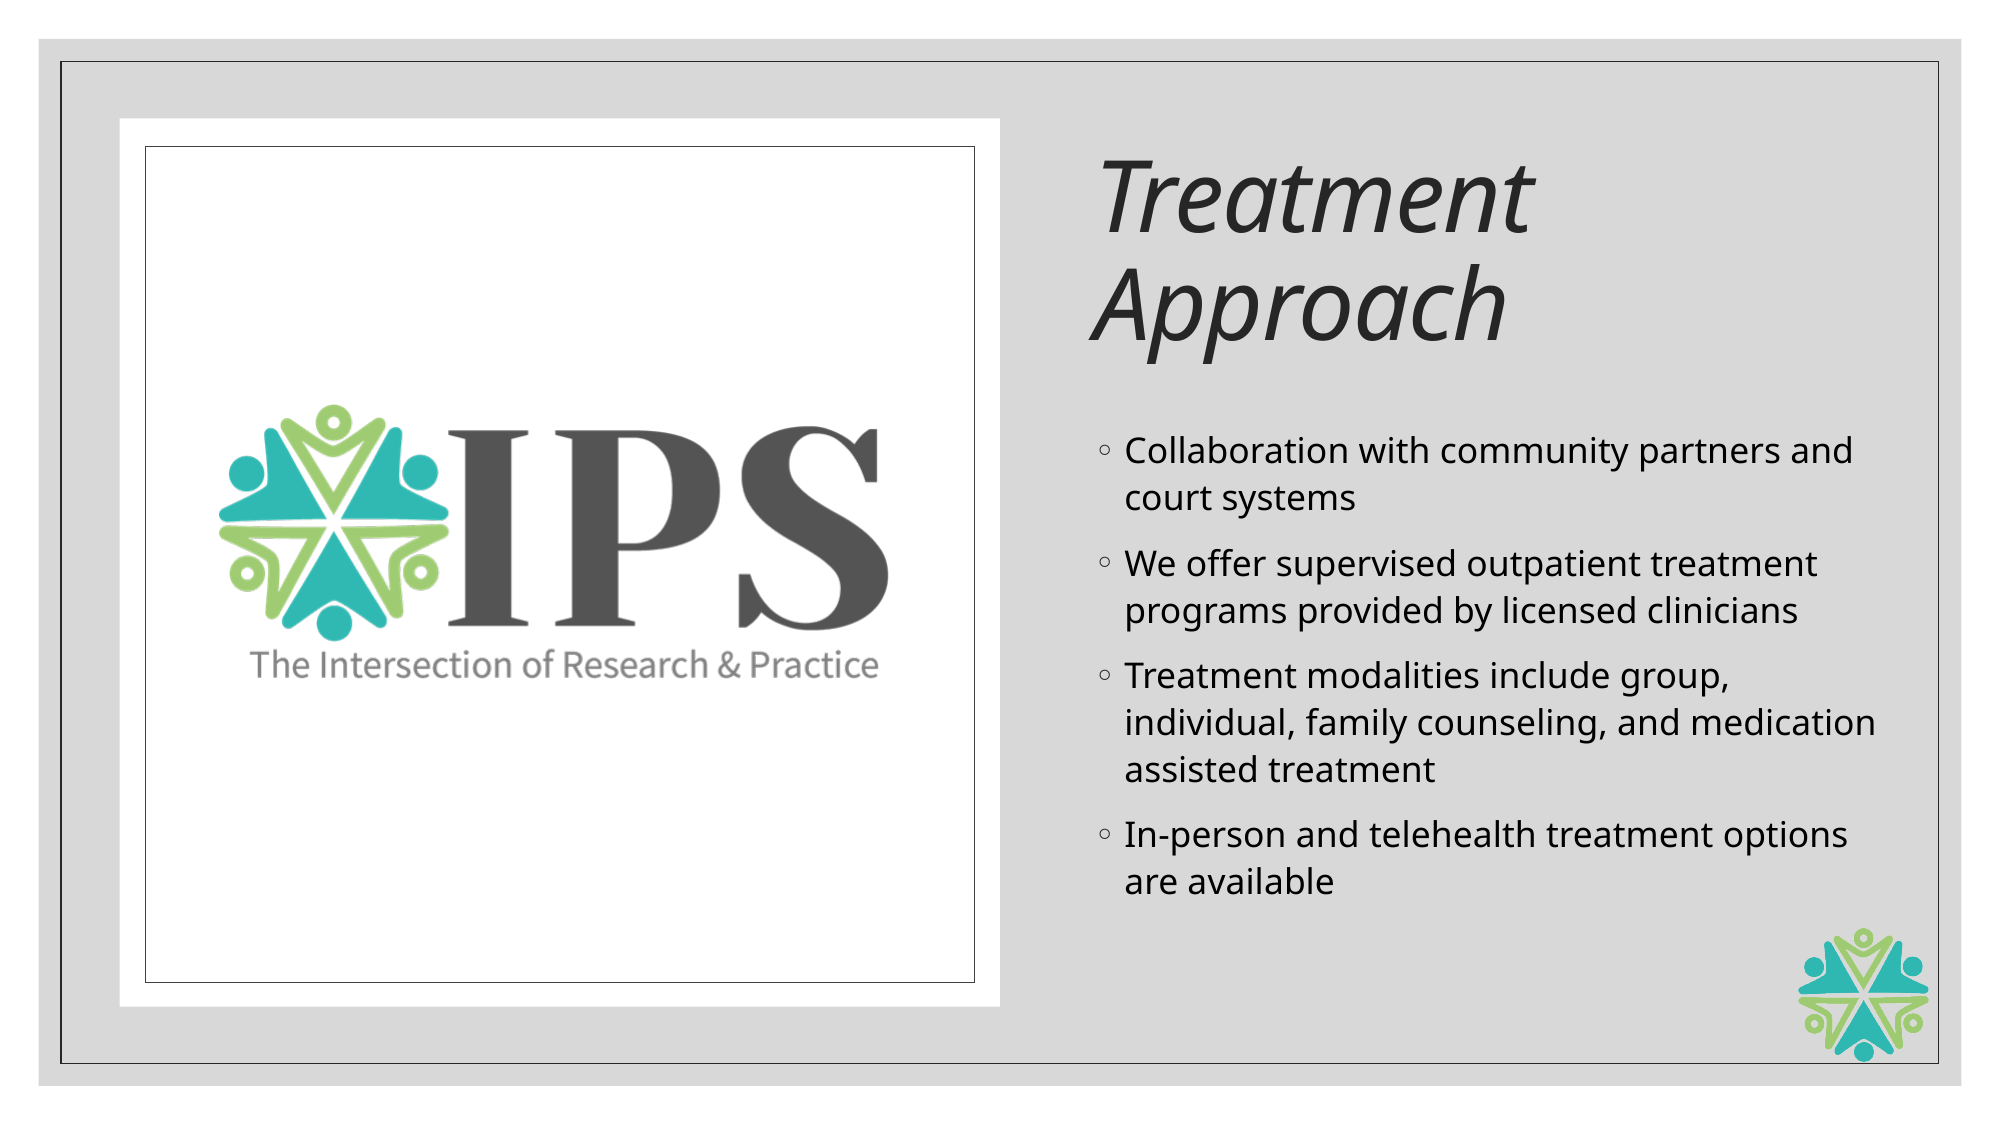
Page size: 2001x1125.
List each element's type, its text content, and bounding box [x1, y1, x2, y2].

text_box [145, 146, 975, 983]
picture [1798, 928, 1929, 1062]
picture [219, 389, 1013, 739]
title Treatment Approach [1079, 119, 1893, 390]
list Collaboration with community partners and court systems We offer supervised outpatient treatment programs provided by licensed clinicians Treatment modalities include group, individual, family counseling, and medication assisted treatment In-person and telehealth treatment options are available [1079, 416, 1893, 990]
text_box [119, 118, 1000, 1007]
